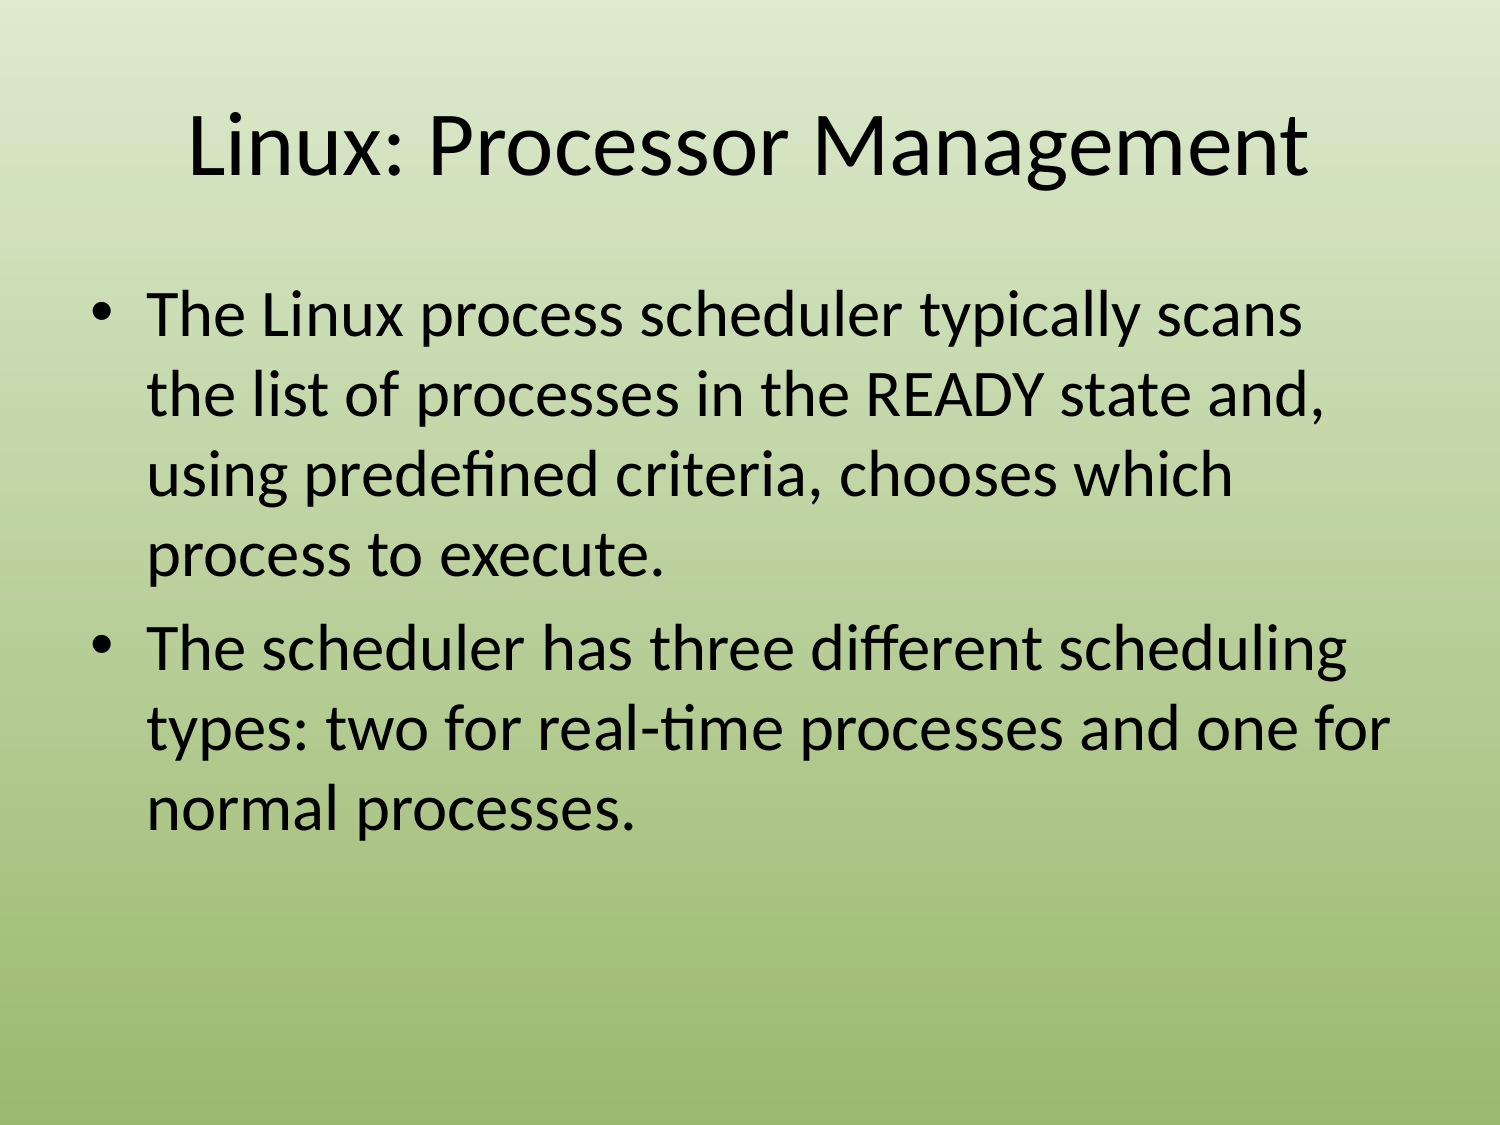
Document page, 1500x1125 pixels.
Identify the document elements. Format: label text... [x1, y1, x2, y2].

list The Linux process scheduler typically scans the list of processes in the READY state and, using predefined criteria, chooses which process to execute. The scheduler has three different scheduling types: two for real-time processes and one for normal processes. [75, 262, 1425, 1005]
title Linux: Processor Management [75, 45, 1425, 233]
